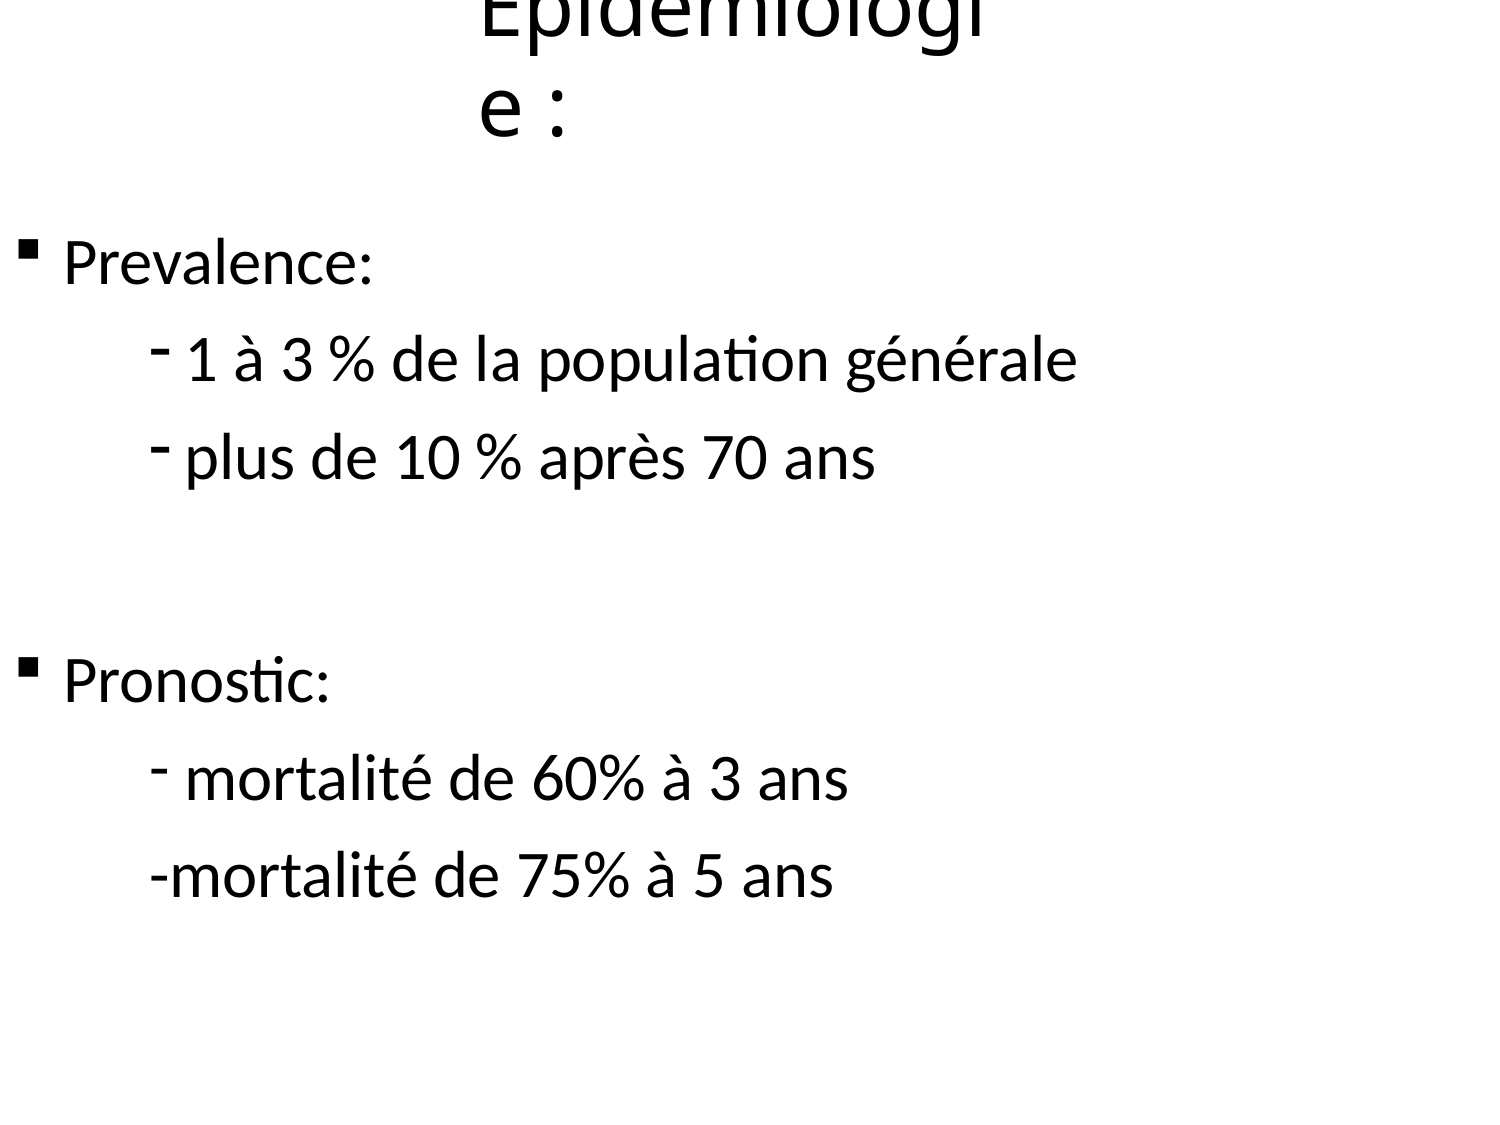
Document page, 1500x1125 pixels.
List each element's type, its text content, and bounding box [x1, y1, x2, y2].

text_box Prevalence: 1 à 3 % de la population générale plus de 10 % après 70 ans Pronostic: mortalité de 60% à 3 ans -mortalité de 75% à 5 ans [11, 197, 1425, 911]
title Epidémiologie : [475, 0, 1016, 154]
